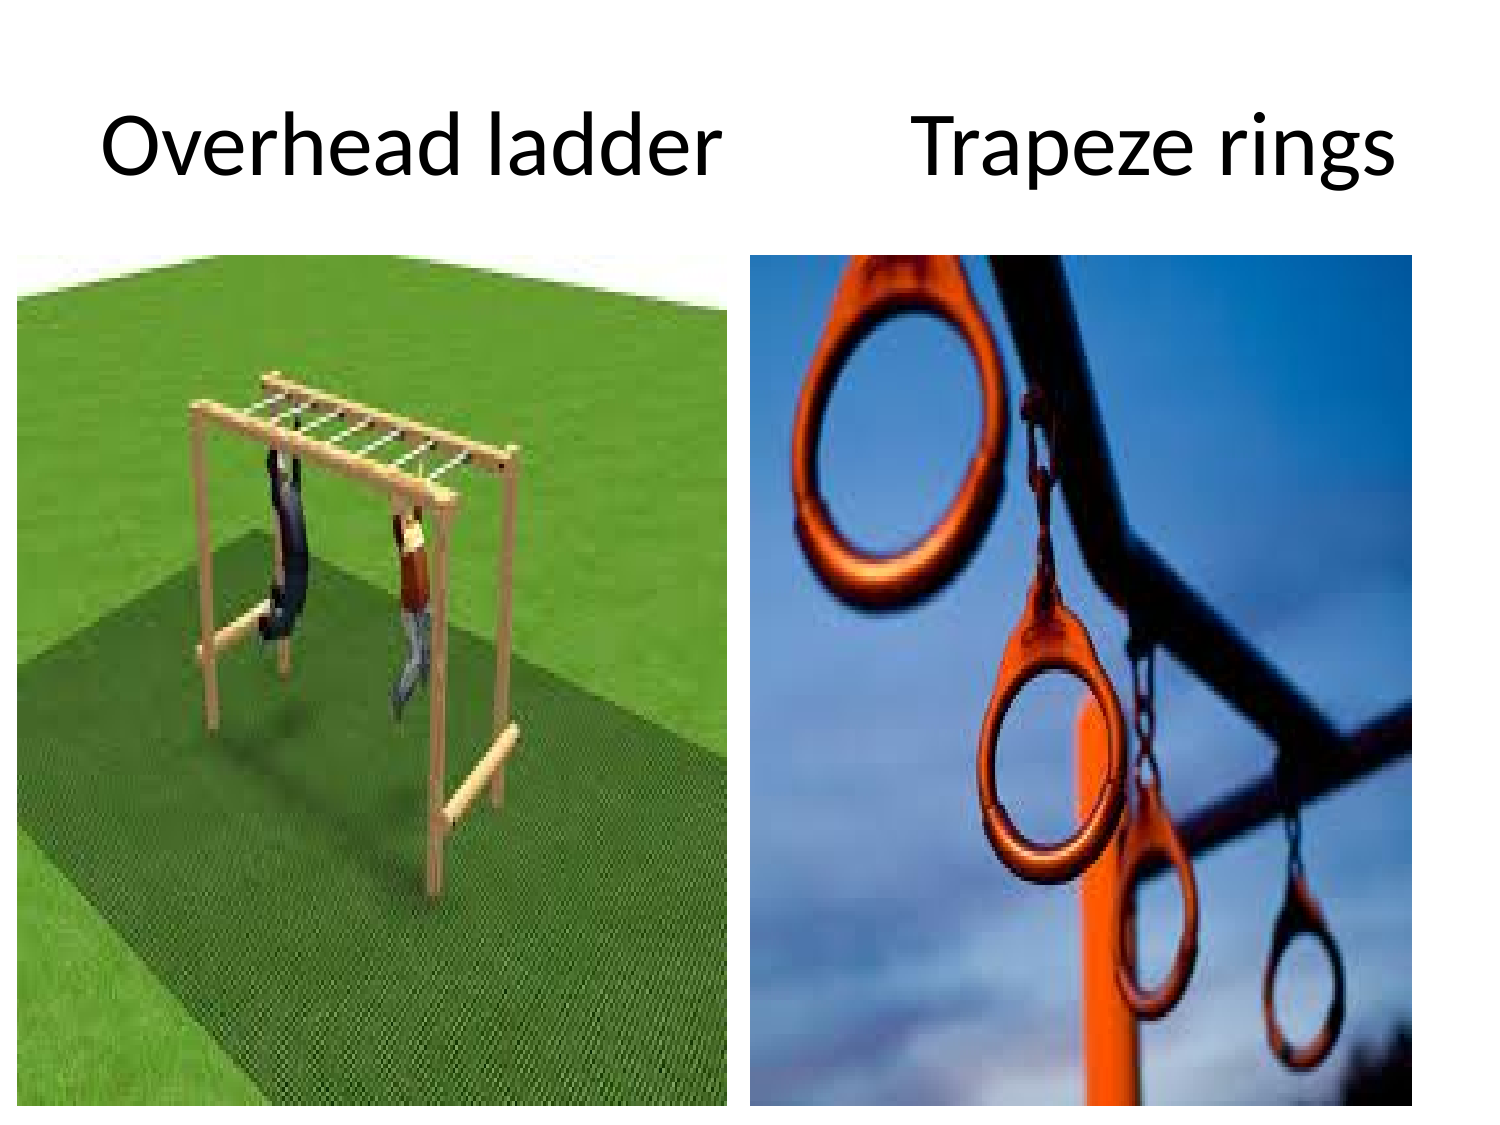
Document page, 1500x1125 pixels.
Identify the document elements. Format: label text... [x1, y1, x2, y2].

title Overhead ladder Trapeze rings [75, 45, 1425, 233]
picture [749, 255, 1412, 1107]
picture [17, 255, 727, 1107]
